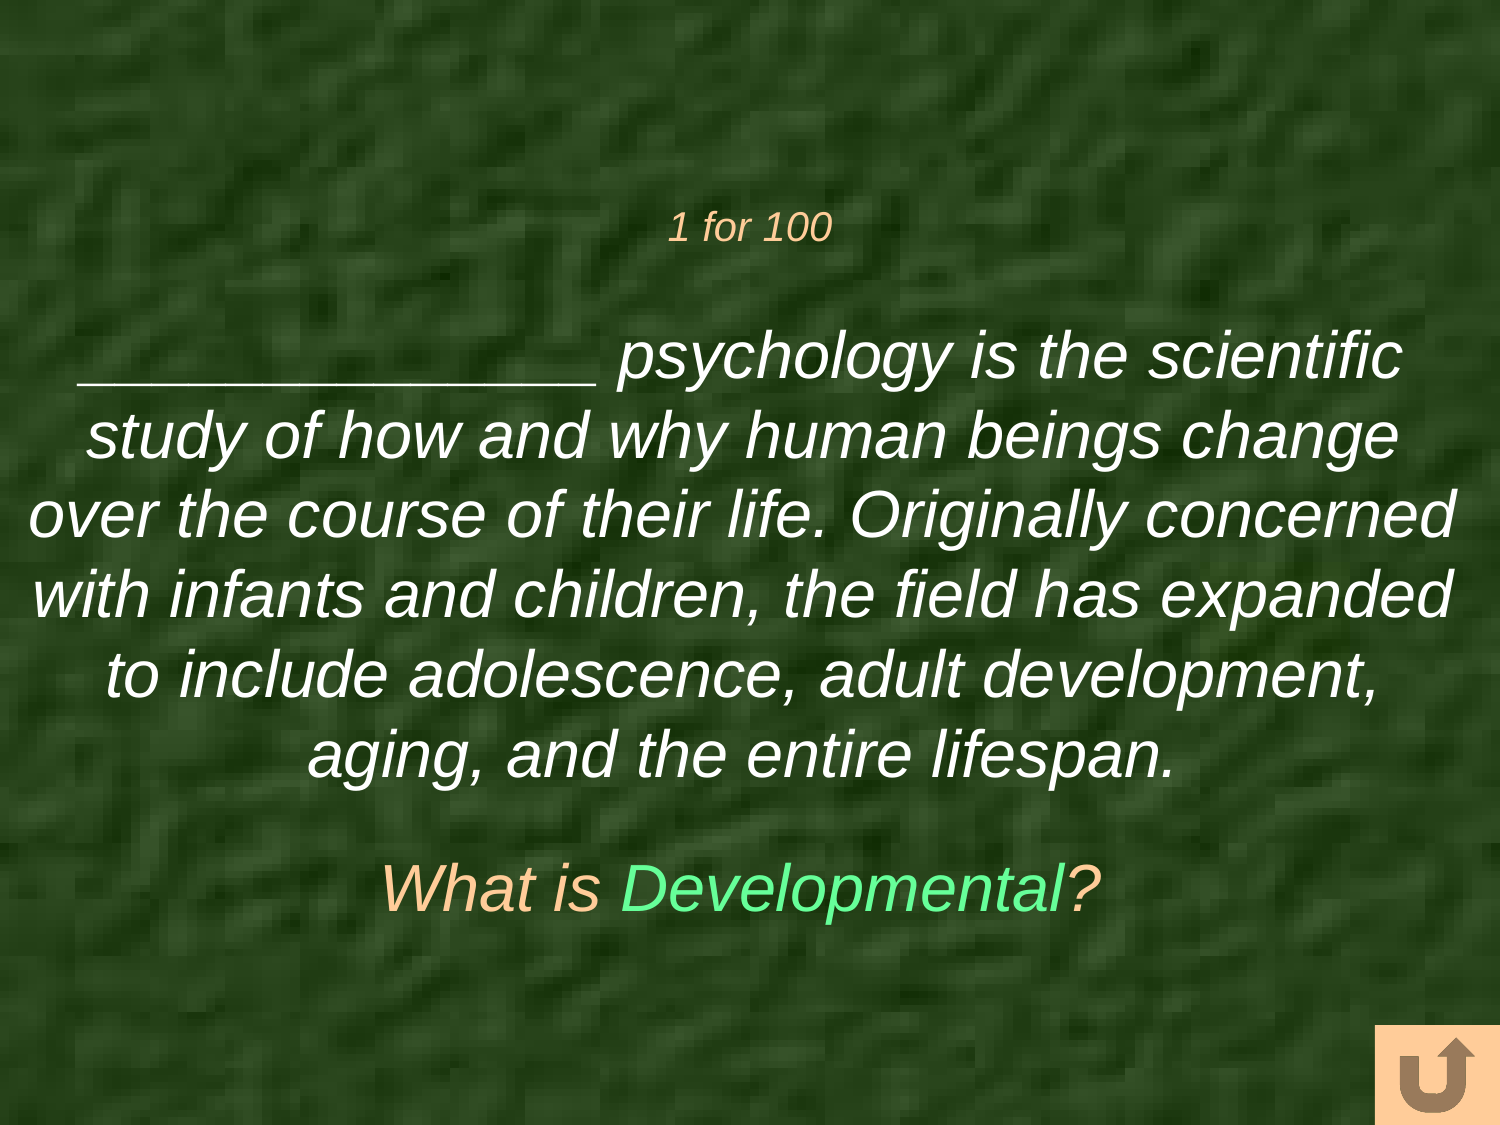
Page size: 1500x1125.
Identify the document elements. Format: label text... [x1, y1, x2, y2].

picture [0, 0, 1500, 1125]
text_box ______________ psychology is the scientific study of how and why human beings change over the course of their life. Originally concerned with infants and children, the field has expanded to include adolescence, adult development, aging, and the entire lifespan. [12, 304, 1475, 799]
text_box What is Developmental? [290, 837, 1210, 933]
text_box [1374, 1025, 1500, 1125]
title 1 for 100 [562, 174, 938, 275]
